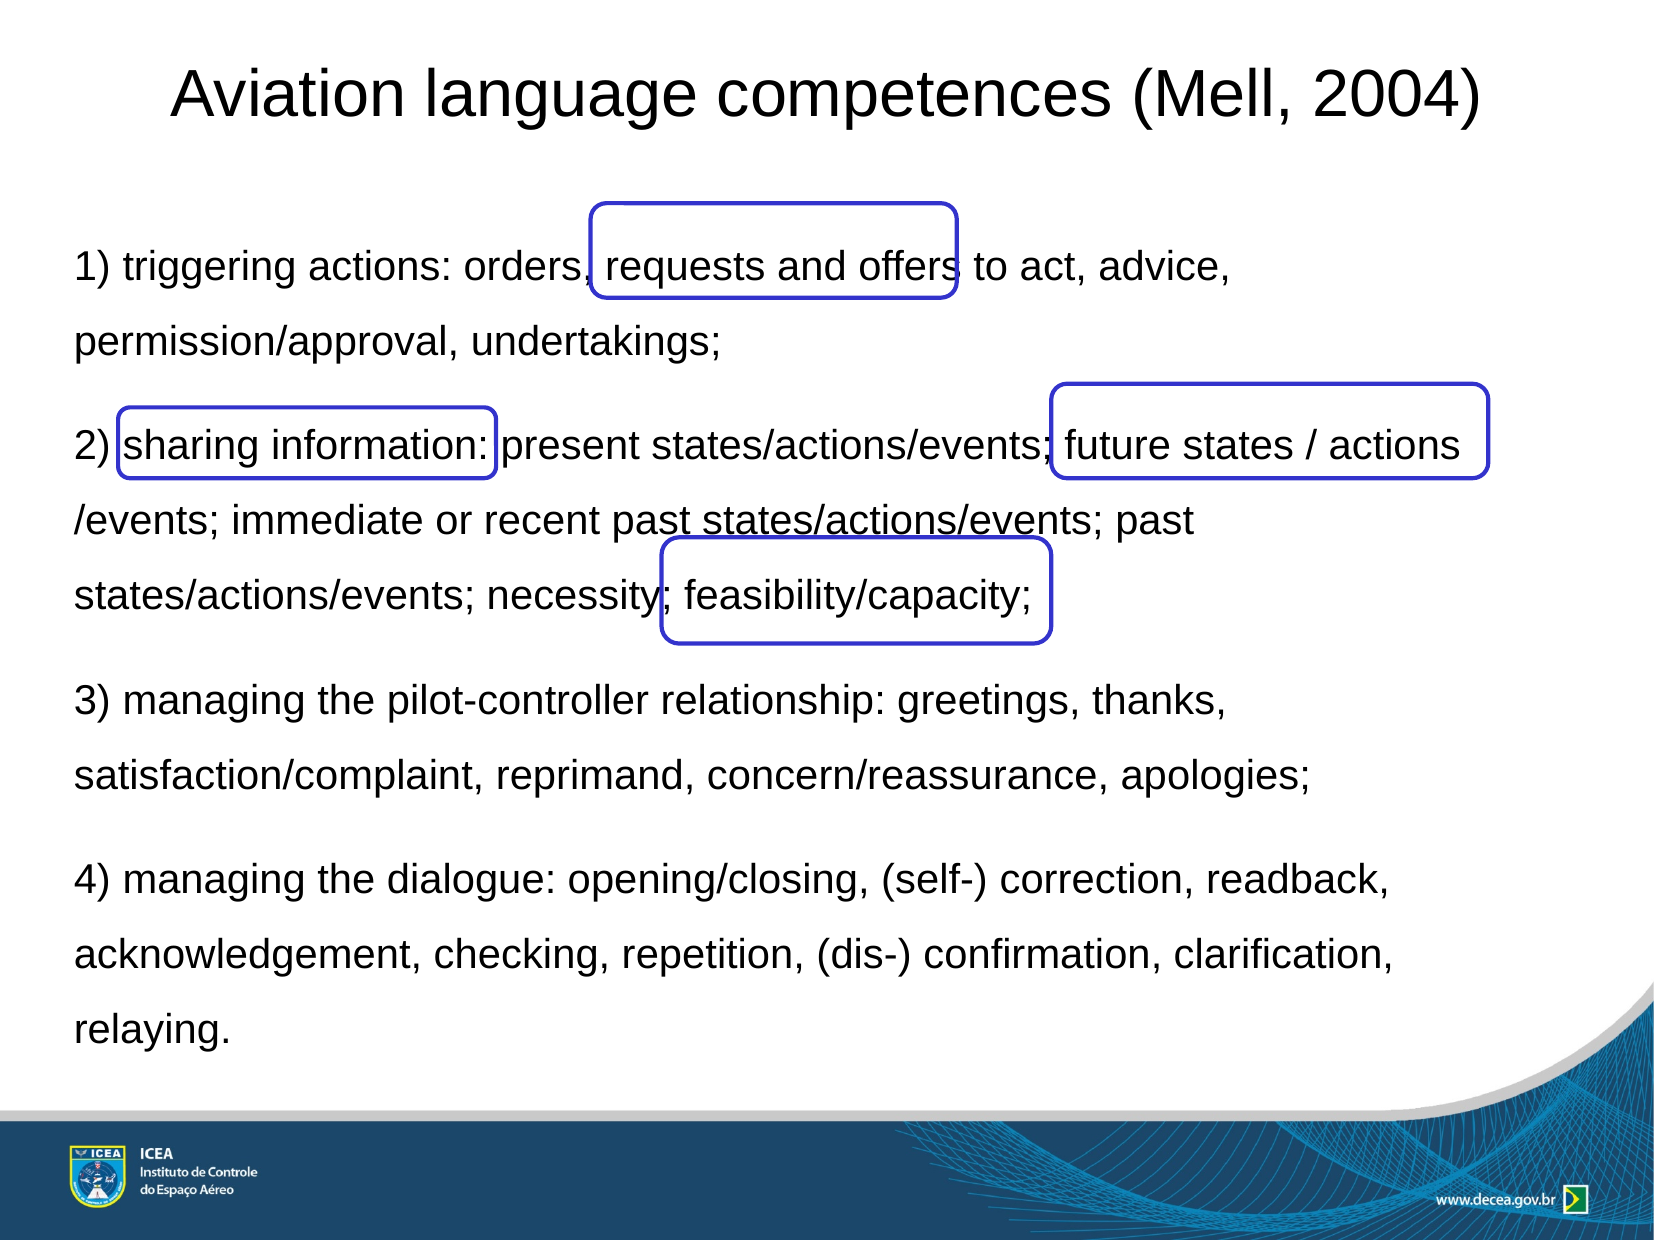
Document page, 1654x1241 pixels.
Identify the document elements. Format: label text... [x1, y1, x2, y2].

text_box [1049, 381, 1491, 481]
text_box [659, 535, 1054, 646]
text_box [116, 405, 499, 481]
title Aviation language competences (Mell, 2004) [82, 49, 1572, 172]
list 1) triggering actions: orders, requests and offers to act, advice, permission/approval, undertakings; 2) sharing information: present states/actions/events; future states / actions /events; immediate or recent past states/actions/events; past states/actions/events; necessity; feasibility/capacity; 3) managing the pilot-controller relationship: greetings, thanks, satisfaction/complaint, reprimand, concern/reassurance, apologies; 4) managing the dialogue: opening/closing, (self-) correction, readback, acknowledgement, checking, repetition, (dis-) confirmation, clarification, relaying. [58, 206, 1571, 1108]
picture [0, 0, 1654, 1240]
text_box [588, 201, 959, 300]
